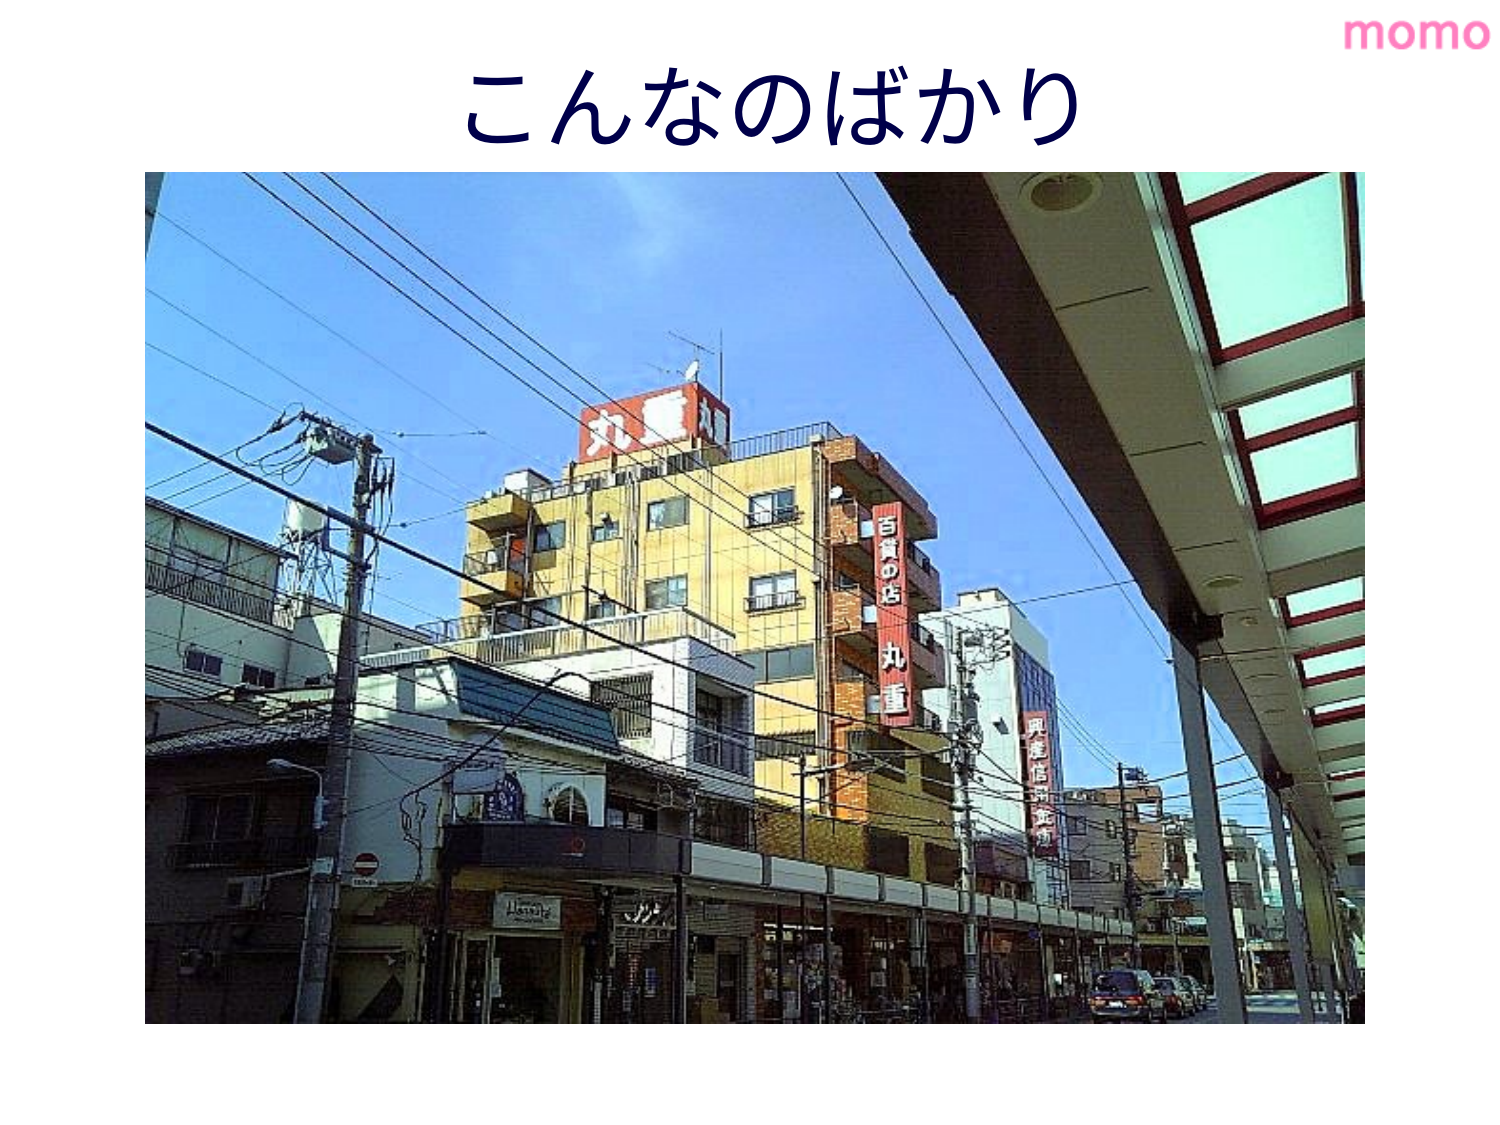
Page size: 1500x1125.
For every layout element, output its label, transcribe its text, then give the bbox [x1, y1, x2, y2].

title こんなのばかり [90, 7, 1460, 202]
picture [1333, 3, 1500, 63]
picture [145, 172, 1365, 1024]
